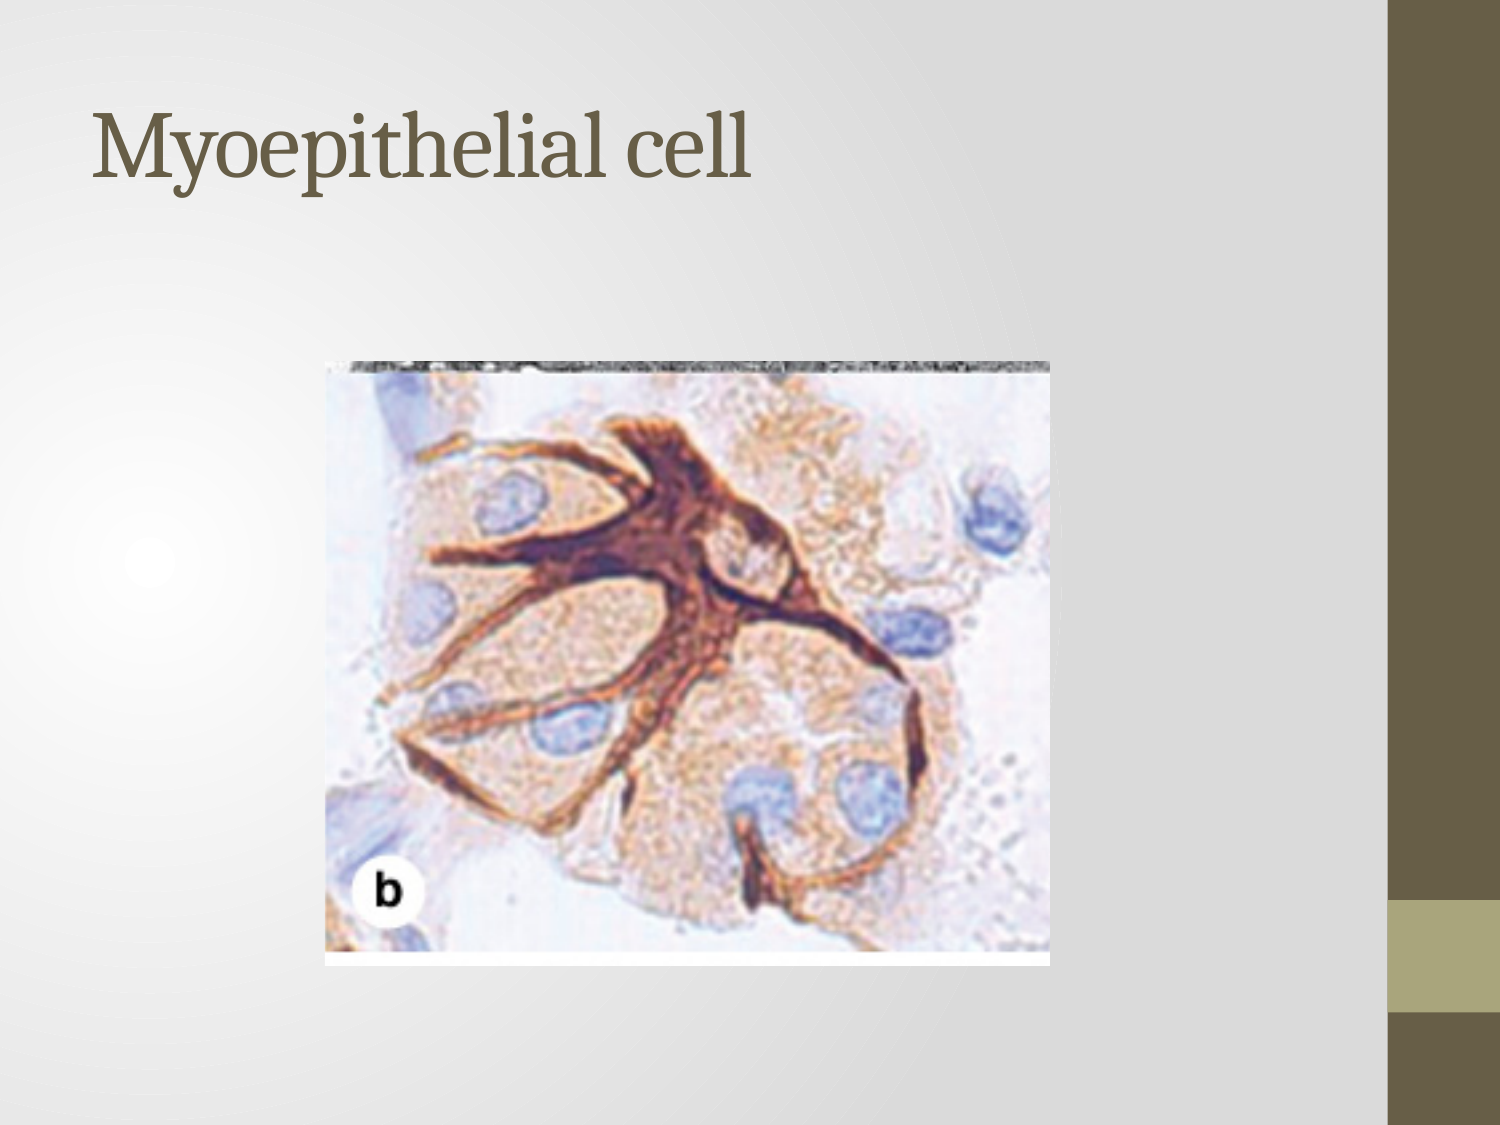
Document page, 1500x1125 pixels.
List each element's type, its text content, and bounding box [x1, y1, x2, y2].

title Myoepithelial cell [75, 45, 1325, 233]
picture [324, 360, 1051, 967]
